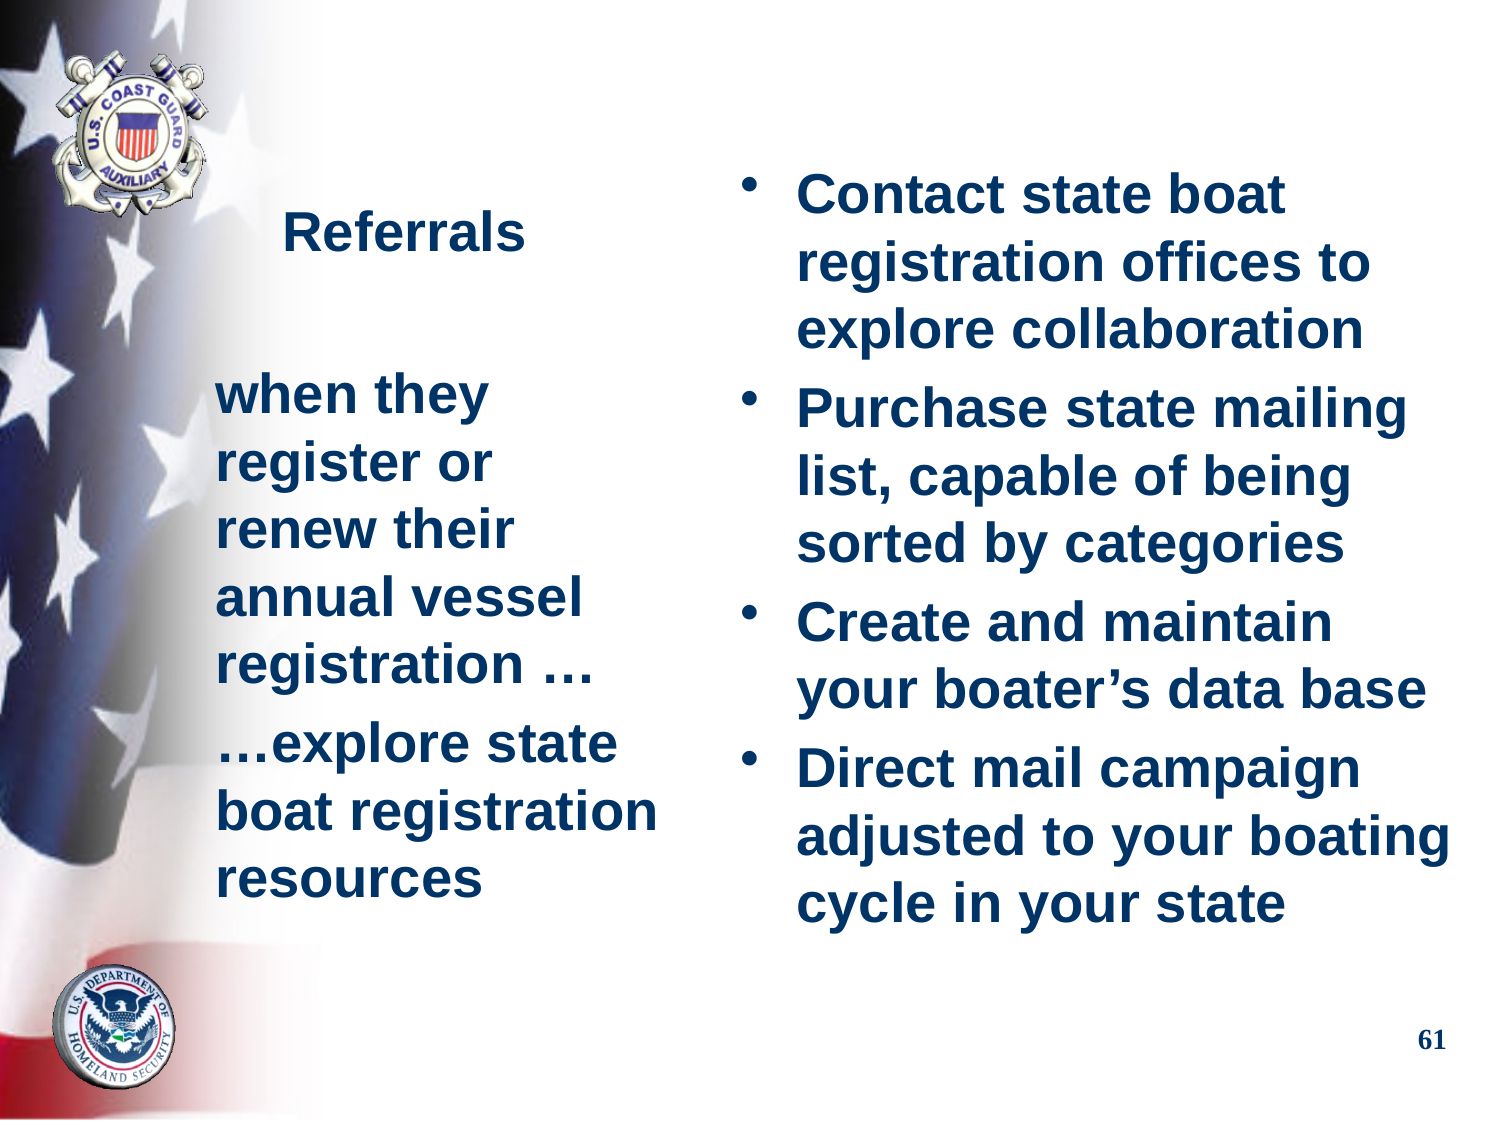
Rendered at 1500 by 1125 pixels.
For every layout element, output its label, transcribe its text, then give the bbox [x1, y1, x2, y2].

list Contact state boat registration offices to explore collaboration Purchase state mailing list, capable of being sorted by categories Create and maintain your boater’s data base Direct mail campaign adjusted to your boating cycle in your state [725, 149, 1485, 950]
title Referrals [162, 75, 647, 338]
list when they register or renew their annual vessel registration … …explore state boat registration resources [200, 350, 684, 976]
picture [0, 0, 1500, 1125]
slide_number 61 [1387, 1012, 1463, 1088]
